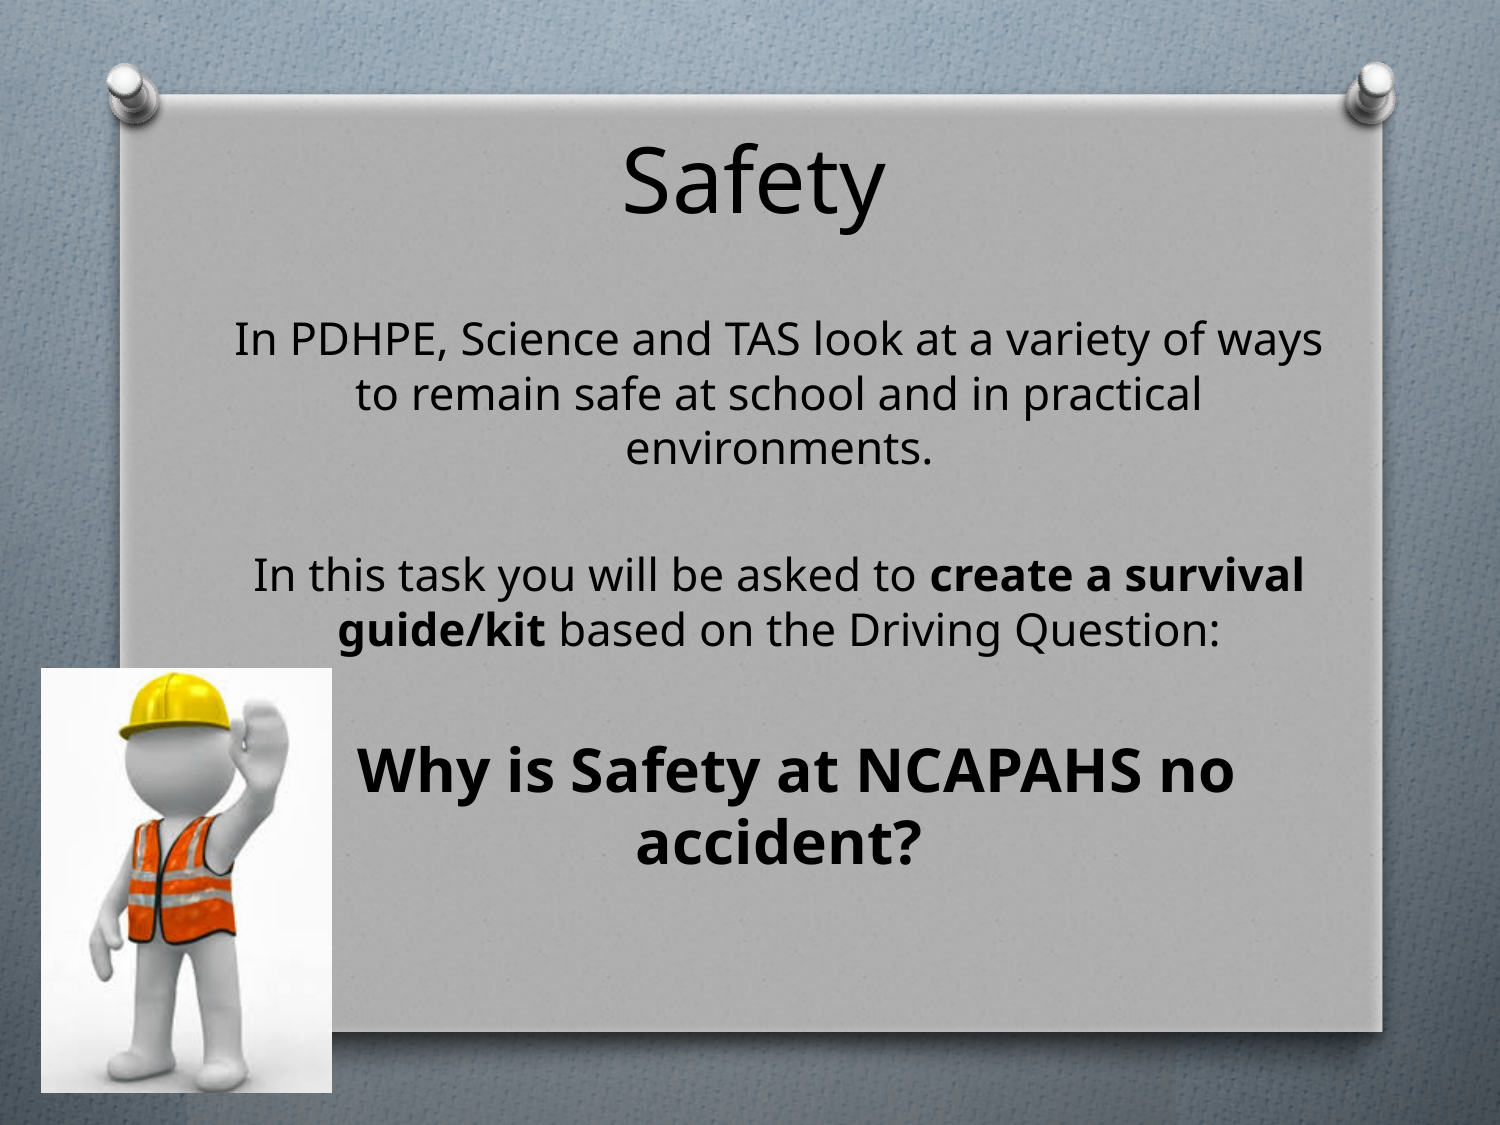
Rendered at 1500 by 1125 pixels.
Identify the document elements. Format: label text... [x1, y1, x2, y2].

picture [1317, 35, 1439, 156]
title Safety [183, 78, 1326, 276]
picture [41, 668, 333, 1093]
picture [75, 29, 198, 153]
list In PDHPE, Science and TAS look at a variety of ways to remain safe at school and in practical environments. In this task you will be asked to create a survival guide/kit based on the Driving Question: Why is Safety at NCAPAHS no accident? [218, 302, 1341, 894]
